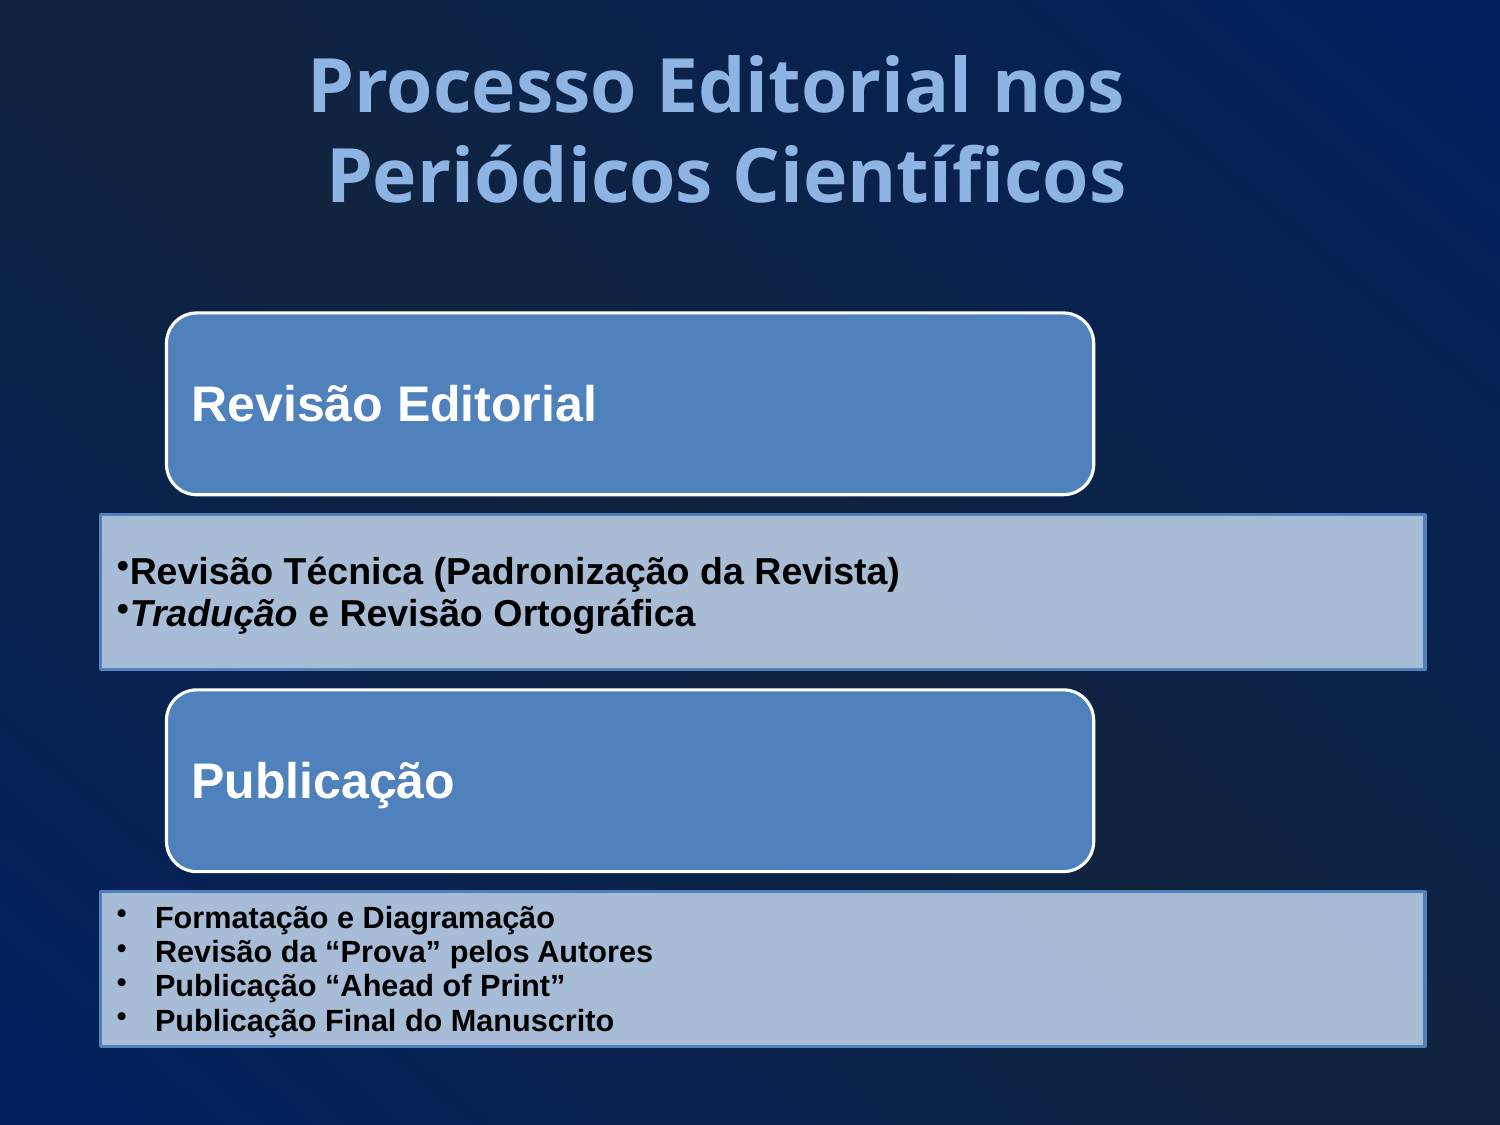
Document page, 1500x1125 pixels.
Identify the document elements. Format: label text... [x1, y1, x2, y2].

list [99, 292, 1426, 1048]
title Processo Editorial nos Periódicos Científicos [58, 45, 1395, 211]
